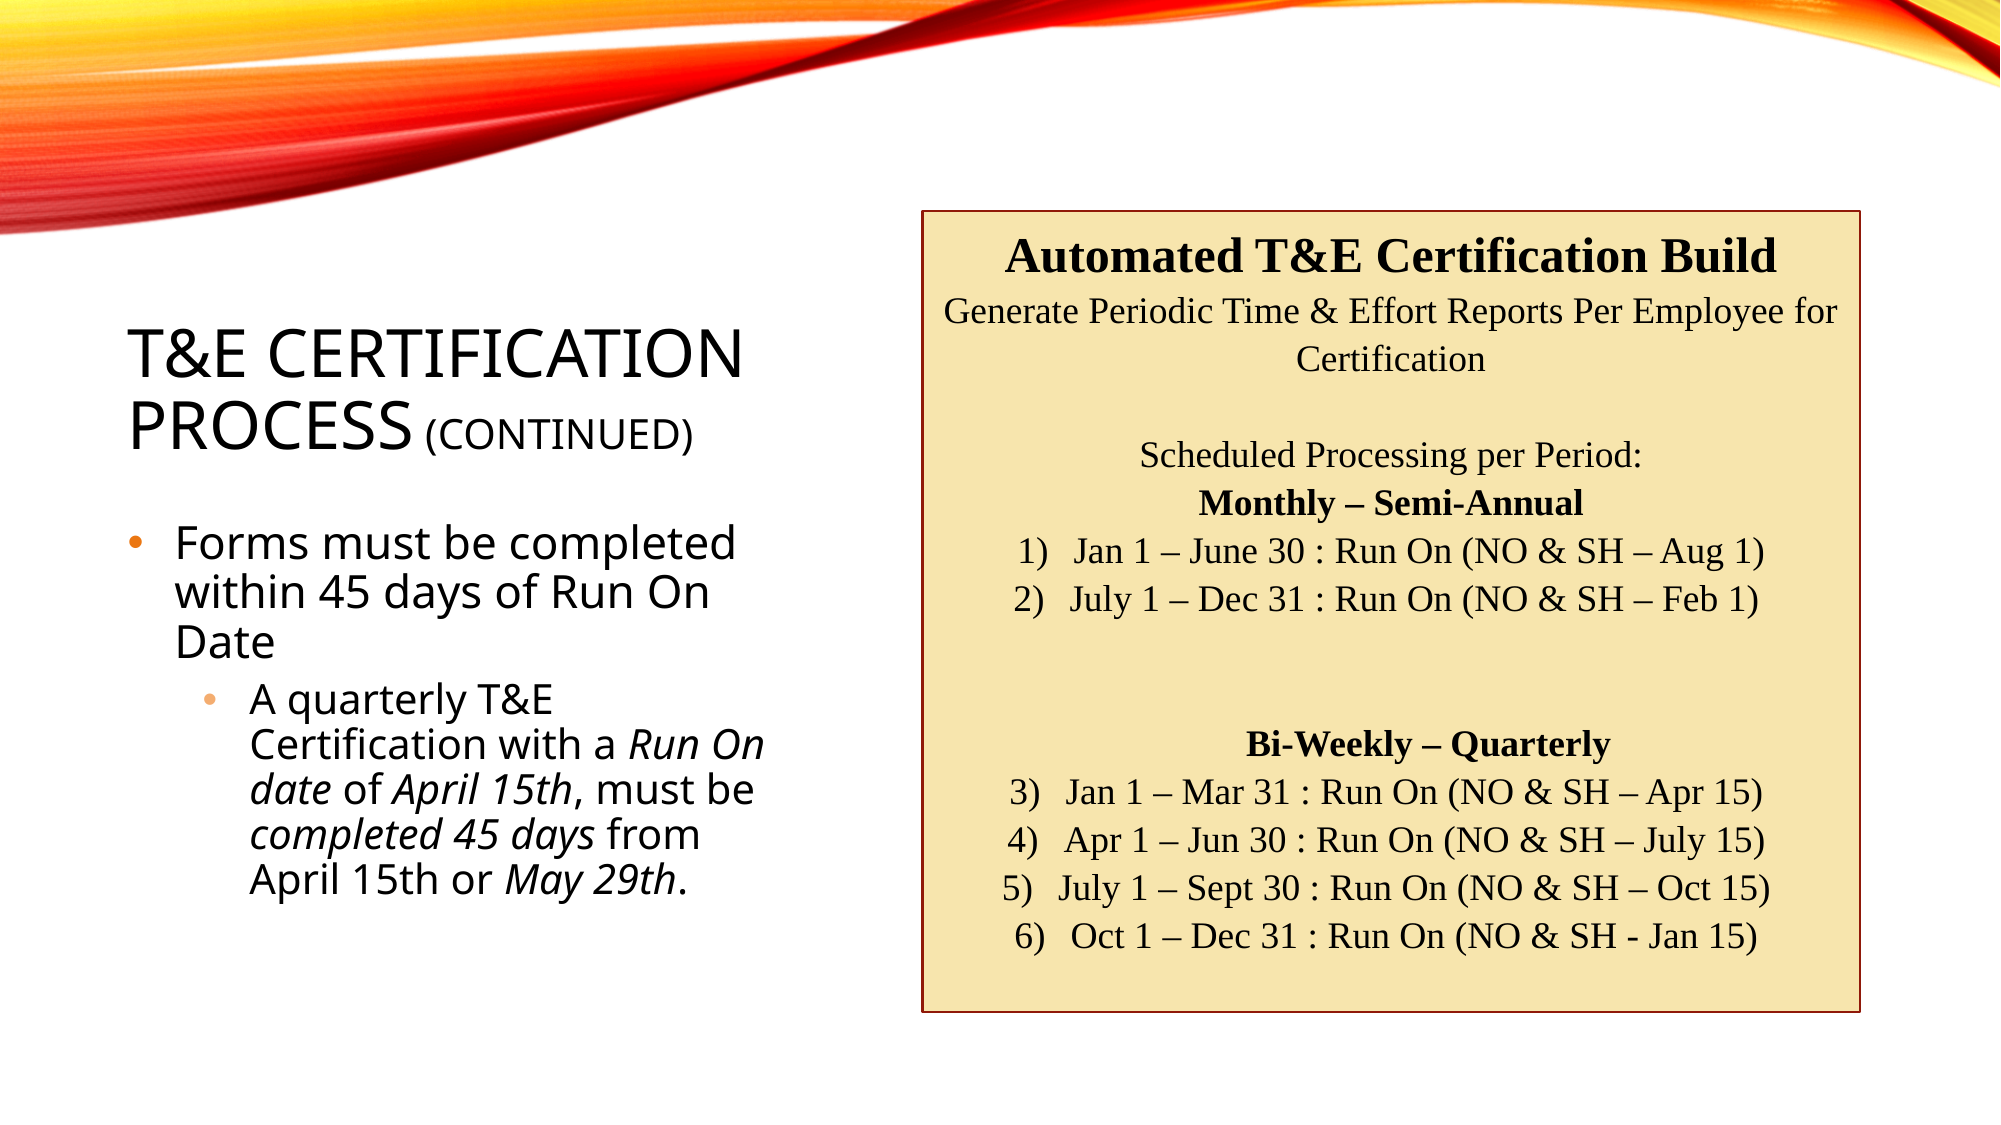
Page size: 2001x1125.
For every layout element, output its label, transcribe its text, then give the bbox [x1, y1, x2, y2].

list Forms must be completed within 45 days of Run On Date A quarterly T&E Certification with a Run On date of April 15th, must be completed 45 days from April 15th or May 29th. [112, 512, 788, 1021]
picture [0, 0, 2000, 237]
text_box Automated T&E Certification Build Generate Periodic Time & Effort Reports Per Employee for Certification Scheduled Processing per Period: Monthly – Semi-Annual Jan 1 – June 30 : Run On (NO & SH – Aug 1) July 1 – Dec 31 : Run On (NO & SH – Feb 1) Bi-Weekly – Quarterly Jan 1 – Mar 31 : Run On (NO & SH – Apr 15) Apr 1 – Jun 30 : Run On (NO & SH – July 15) July 1 – Sept 30 : Run On (NO & SH – Oct 15) Oct 1 – Dec 31 : Run On (NO & SH - Jan 15) [922, 210, 1860, 1012]
title T&E Certification Process (Continued) [112, 273, 788, 472]
